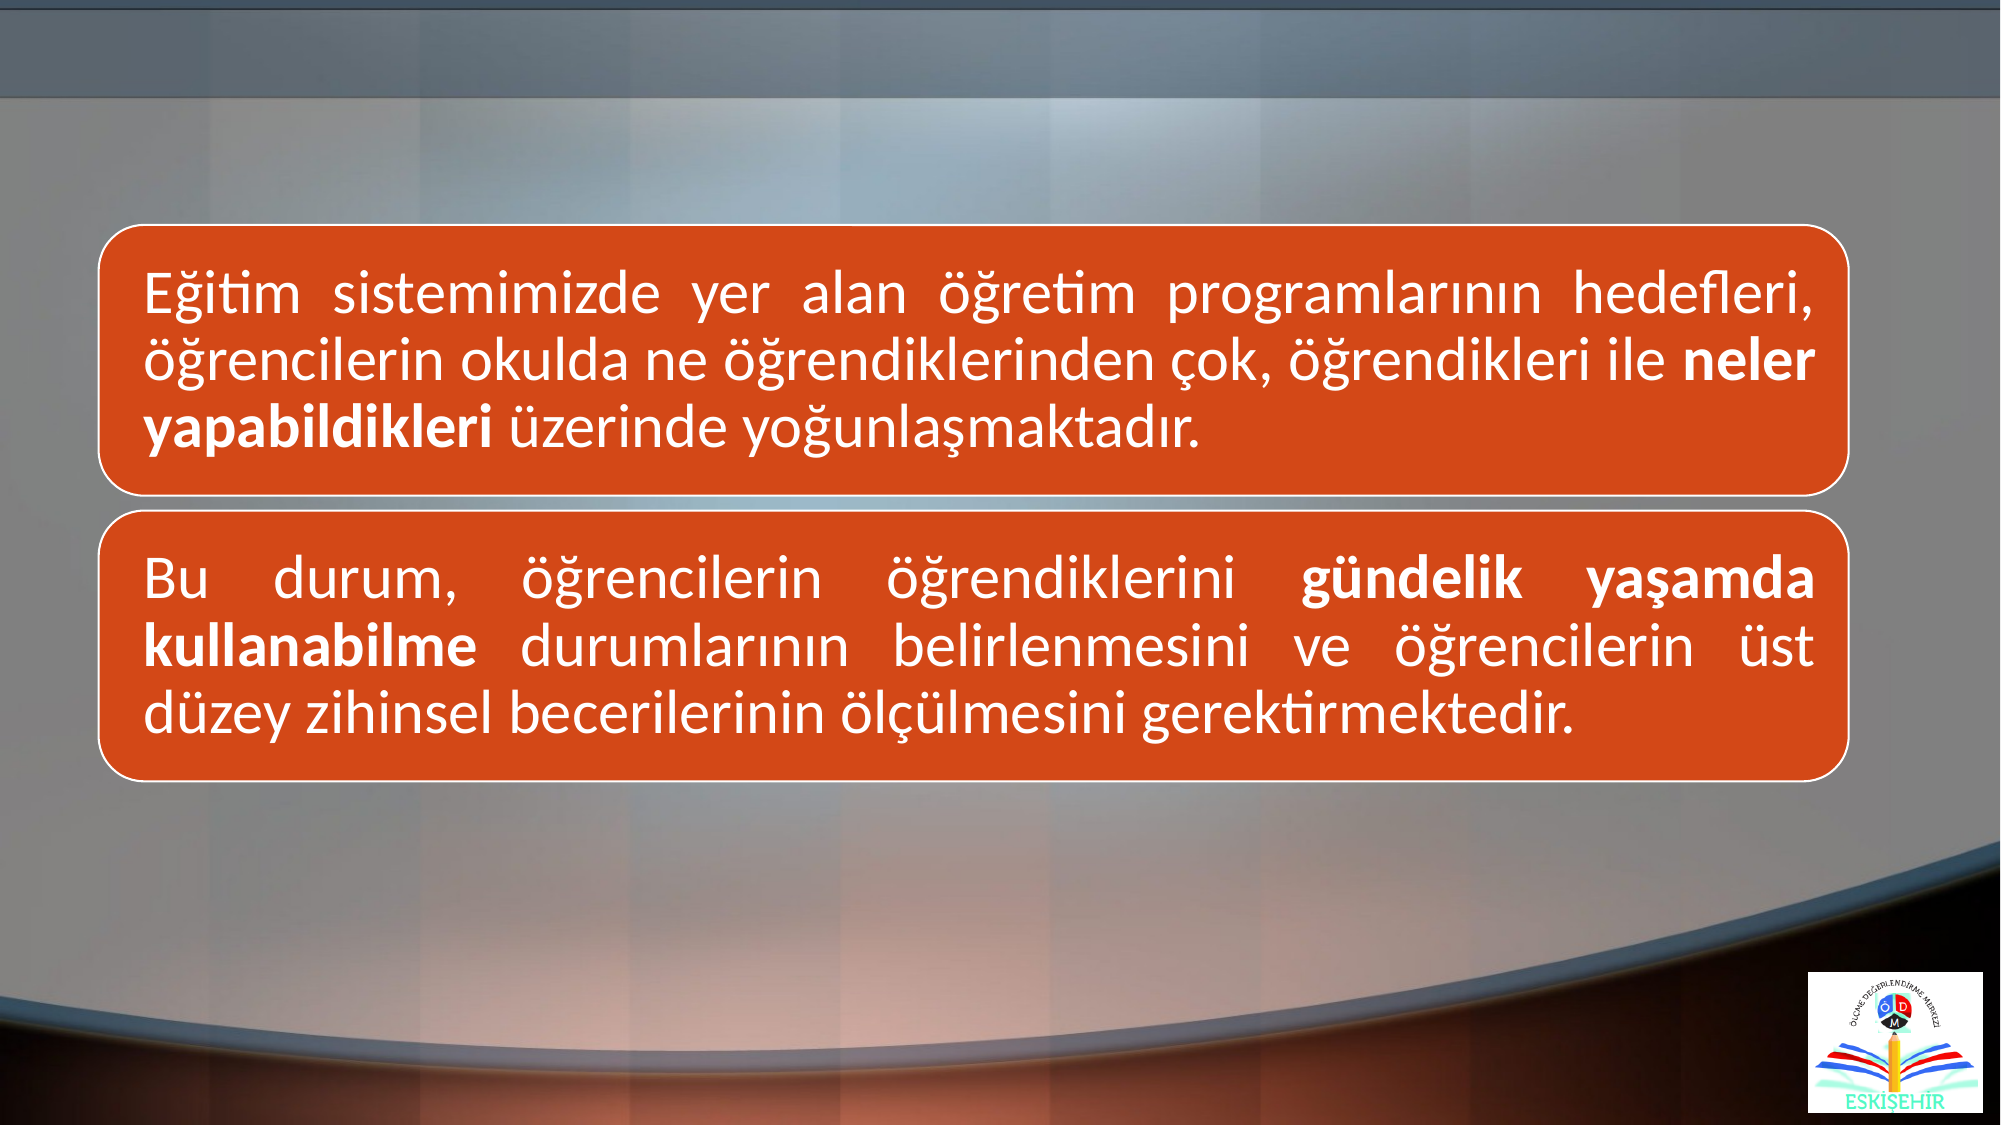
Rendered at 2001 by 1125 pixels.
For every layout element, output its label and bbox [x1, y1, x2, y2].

text_box [98, 224, 1849, 783]
picture [0, 0, 2001, 1125]
